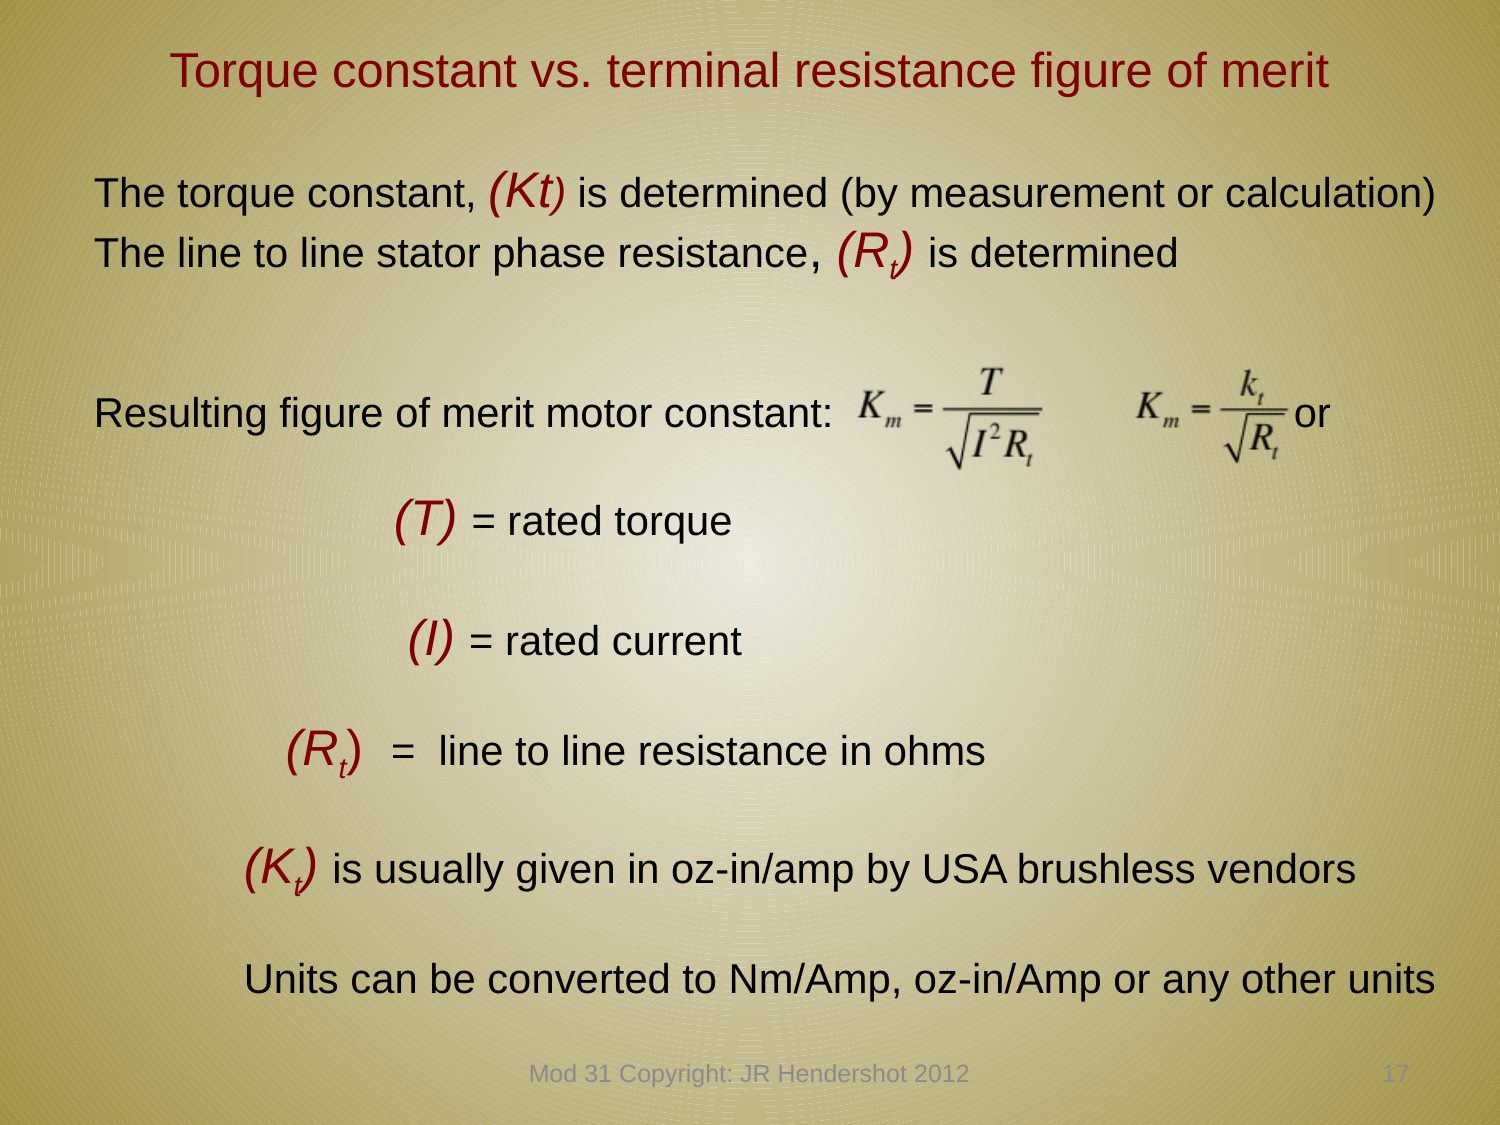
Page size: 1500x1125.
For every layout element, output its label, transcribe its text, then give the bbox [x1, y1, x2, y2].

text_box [1131, 360, 1291, 468]
title Torque constant vs. terminal resistance figure of merit [75, 31, 1425, 147]
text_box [854, 359, 1046, 472]
slide_number 326 [1074, 1060, 1425, 1103]
text_box The torque constant, (Kt) is determined (by measurement or calculation) The line to line stator phase resistance, (Rt) is determined Resulting figure of merit motor constant: or (T) = rated torque (I) = rated current (Rt) = line to line resistance in ohms (Kt) is usually given in oz-in/amp by USA brushless vendors Units can be converted to Nm/Amp, oz-in/Amp or any other units [78, 149, 1454, 1060]
footer Mod 31 Copyright: JR Hendershot 2012 [512, 1060, 988, 1103]
